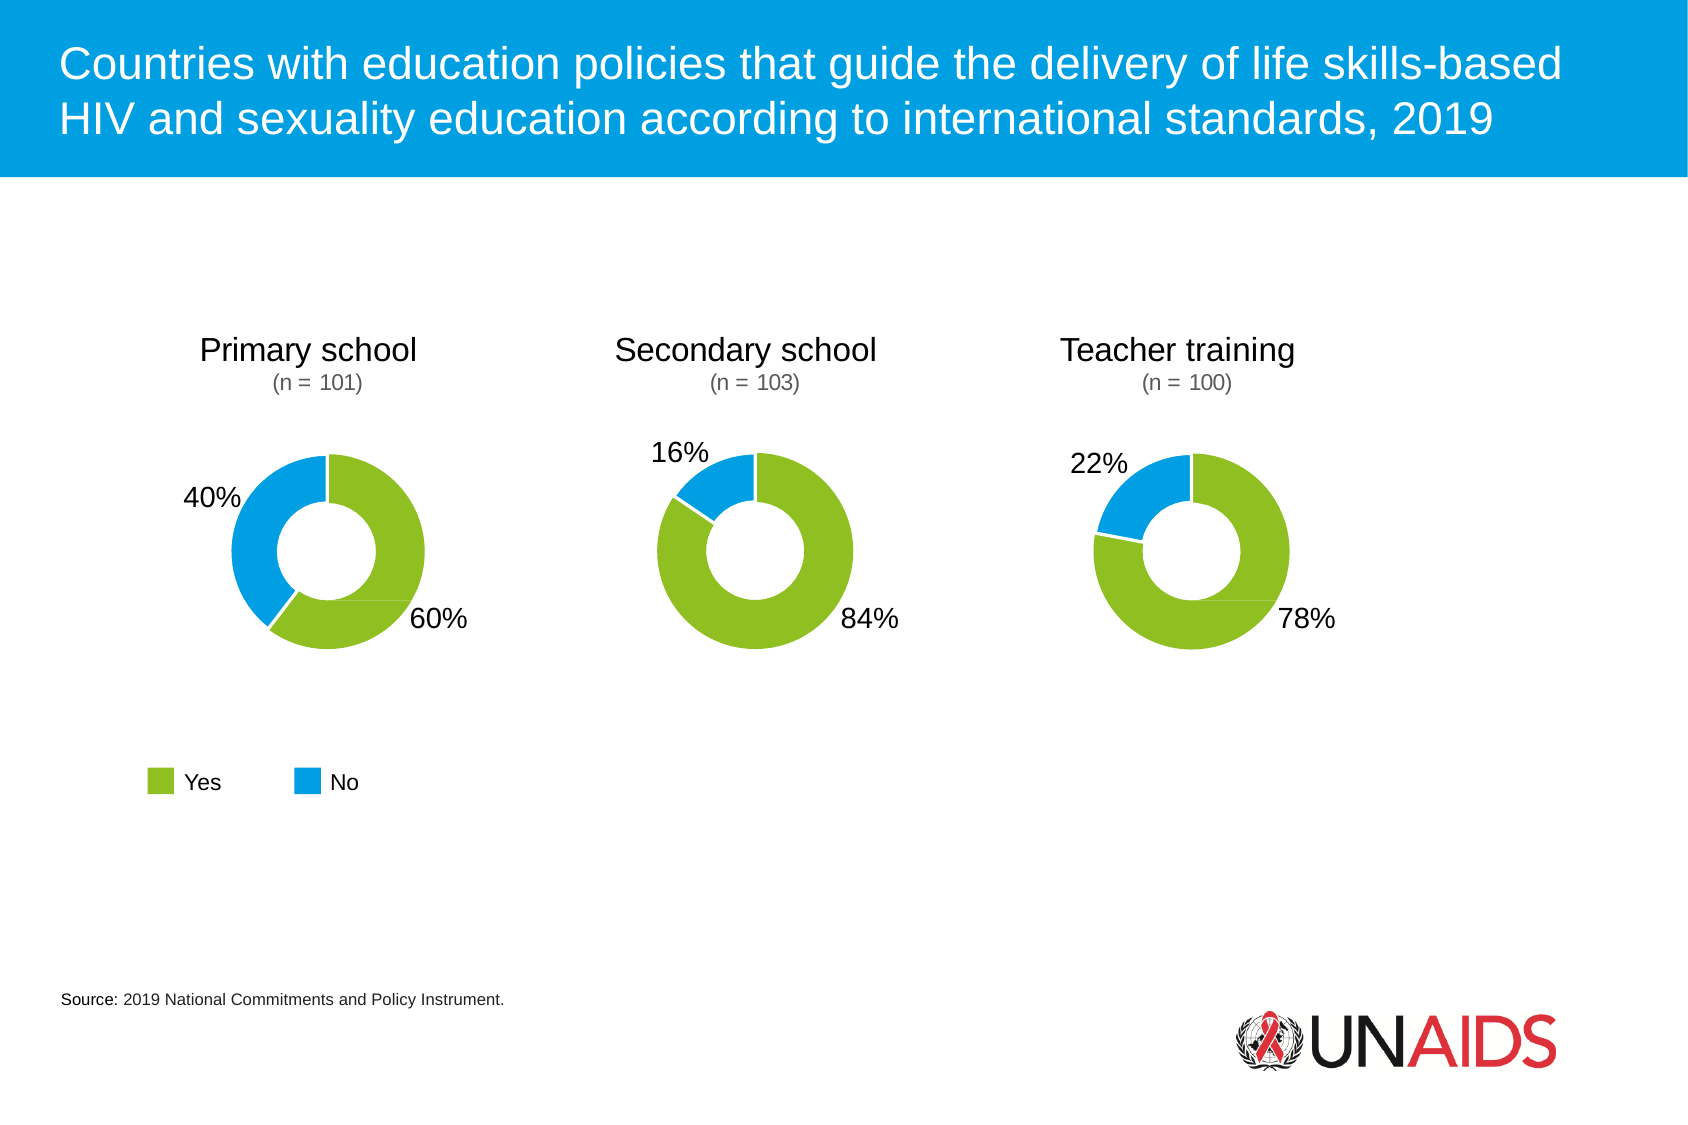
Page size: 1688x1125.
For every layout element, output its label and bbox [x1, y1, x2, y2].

text_box [0, 0, 1688, 1010]
picture [1236, 1011, 1556, 1071]
